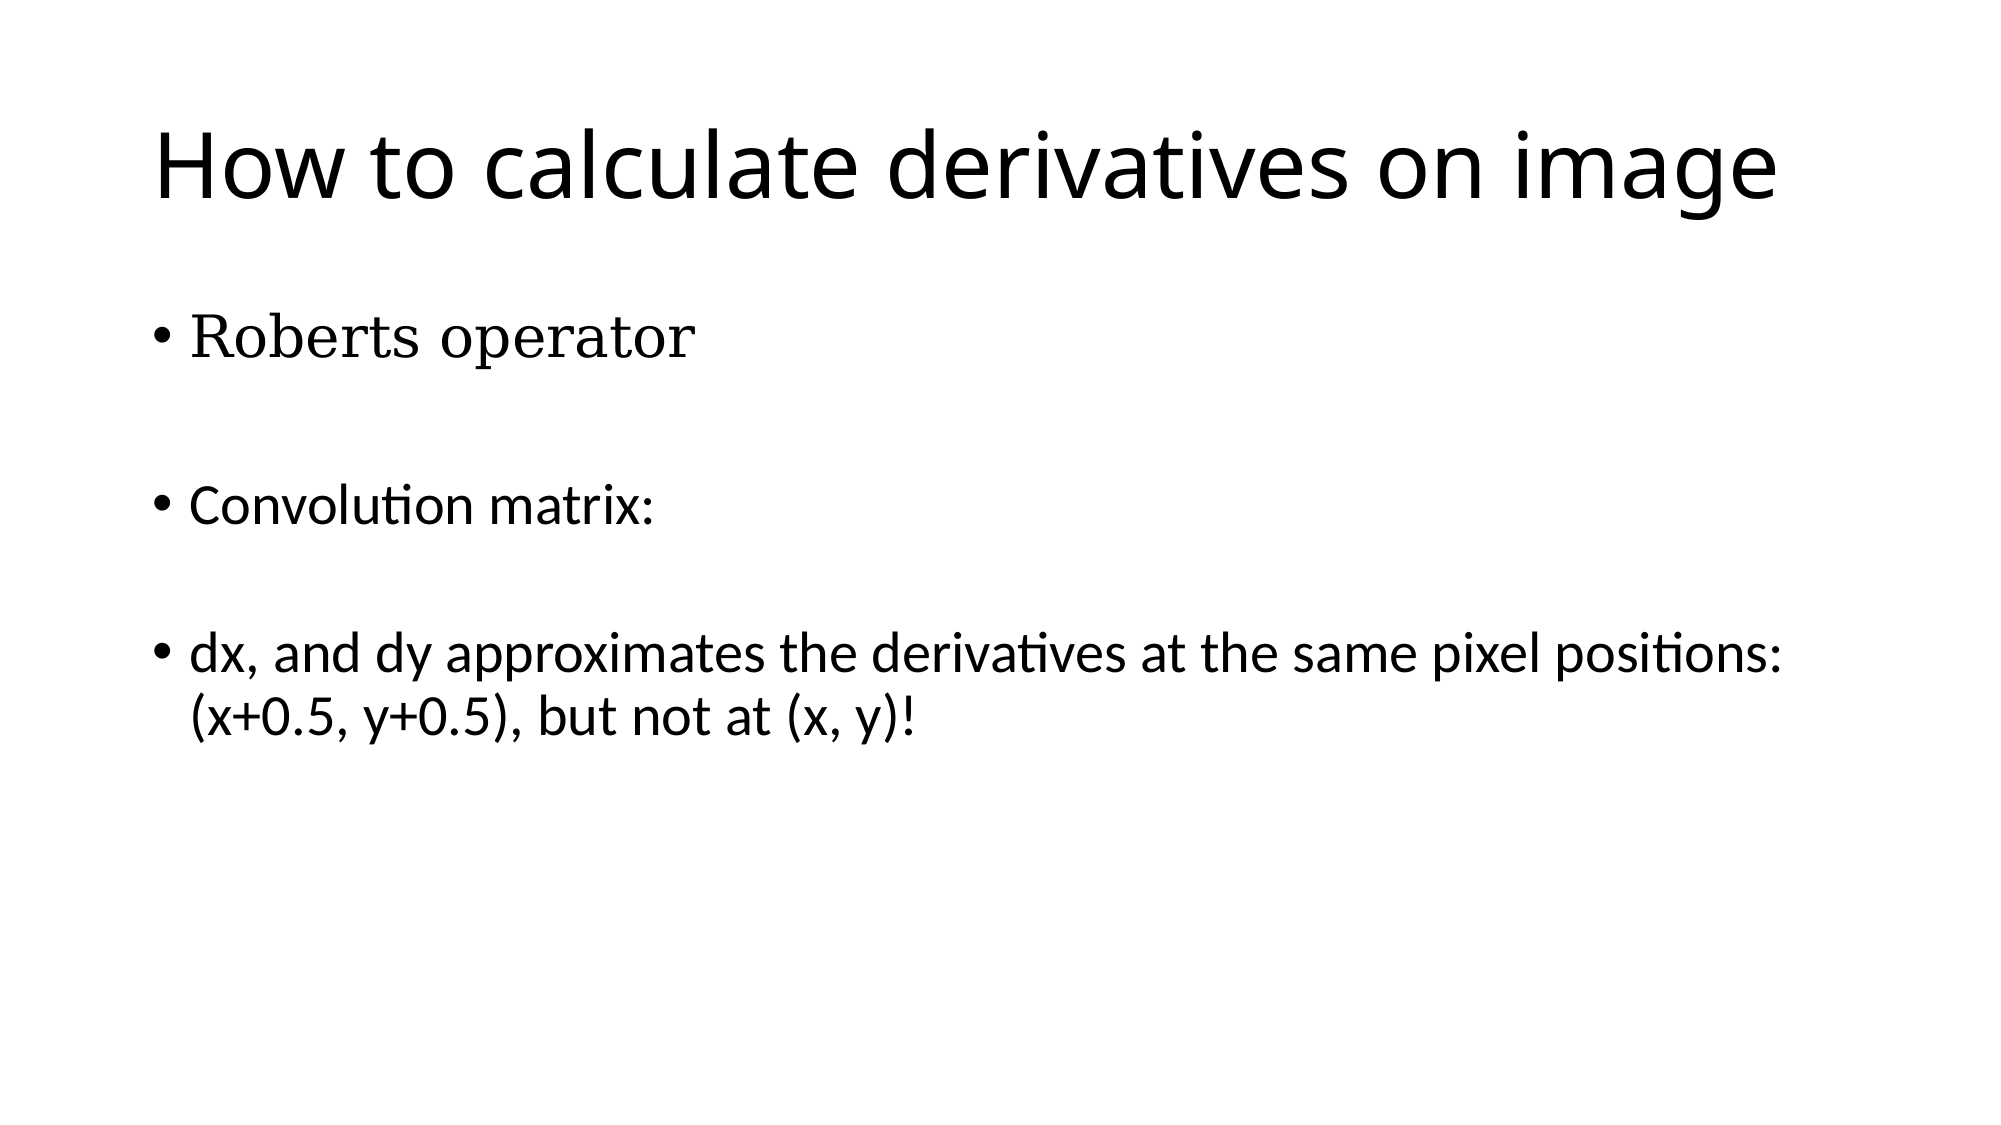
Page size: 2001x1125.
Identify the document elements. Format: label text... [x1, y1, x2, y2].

title How to calculate derivatives on image [137, 59, 1863, 278]
